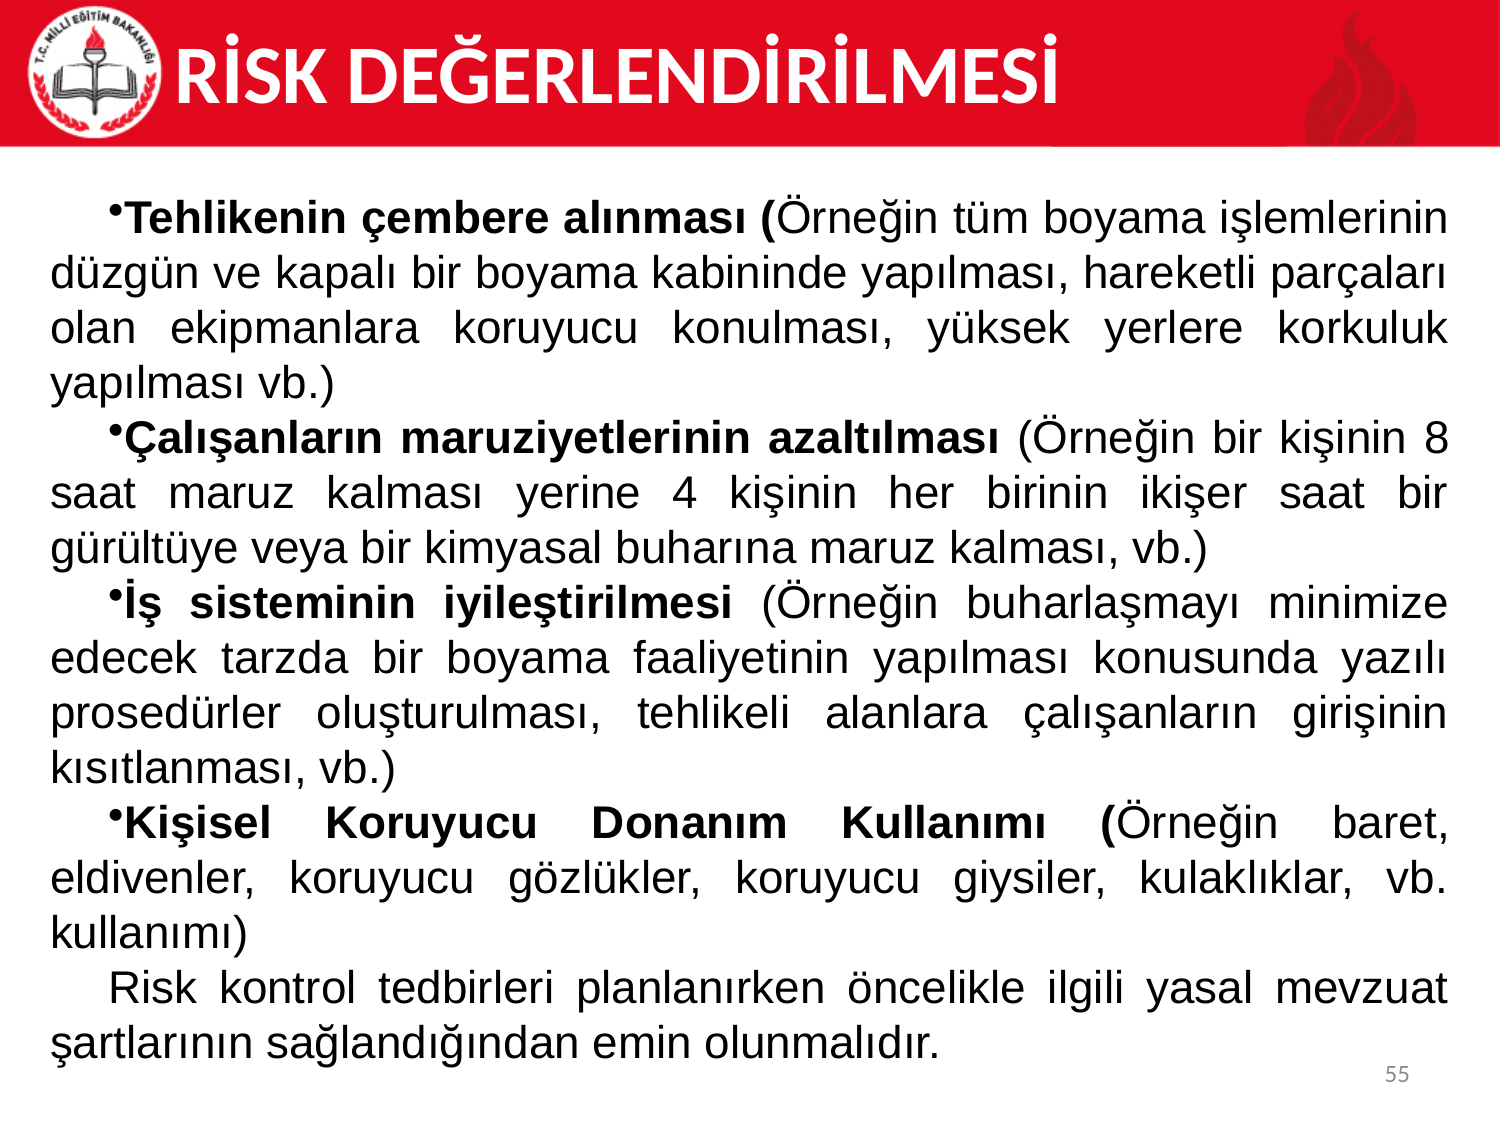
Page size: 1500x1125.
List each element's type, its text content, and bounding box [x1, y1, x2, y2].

slide_number 55 [1074, 1075, 1425, 1103]
text_box RİSK DEĞERLENDİRİLMESİ [159, 0, 1425, 141]
text_box Tehlikenin çembere alınması (Örneğin tüm boyama işlemlerinin düzgün ve kapalı bir boyama kabininde yapılması, hareketli parçaları olan ekipmanlara koruyucu konulması, yüksek yerlere korkuluk yapılması vb.) Çalışanların maruziyetlerinin azaltılması (Örneğin bir kişinin 8 saat maruz kalması yerine 4 kişinin her birinin ikişer saat bir gürültüye veya bir kimyasal buharına maruz kalması, vb.) İş sisteminin iyileştirilmesi (Örneğin buharlaşmayı minimize edecek tarzda bir boyama faaliyetinin yapılması konusunda yazılı prosedürler oluşturulması, tehlikeli alanlara çalışanların girişinin kısıtlanması, vb.) Kişisel Koruyucu Donanım Kullanımı (Örneğin baret, eldivenler, koruyucu gözlükler, koruyucu giysiler, kulaklıklar, vb. kullanımı) Risk kontrol tedbirleri planlanırken öncelikle ilgili yasal mevzuat şartlarının sağlandığından emin olunmalıdır. [35, 180, 1465, 1075]
picture [0, 0, 1500, 1125]
